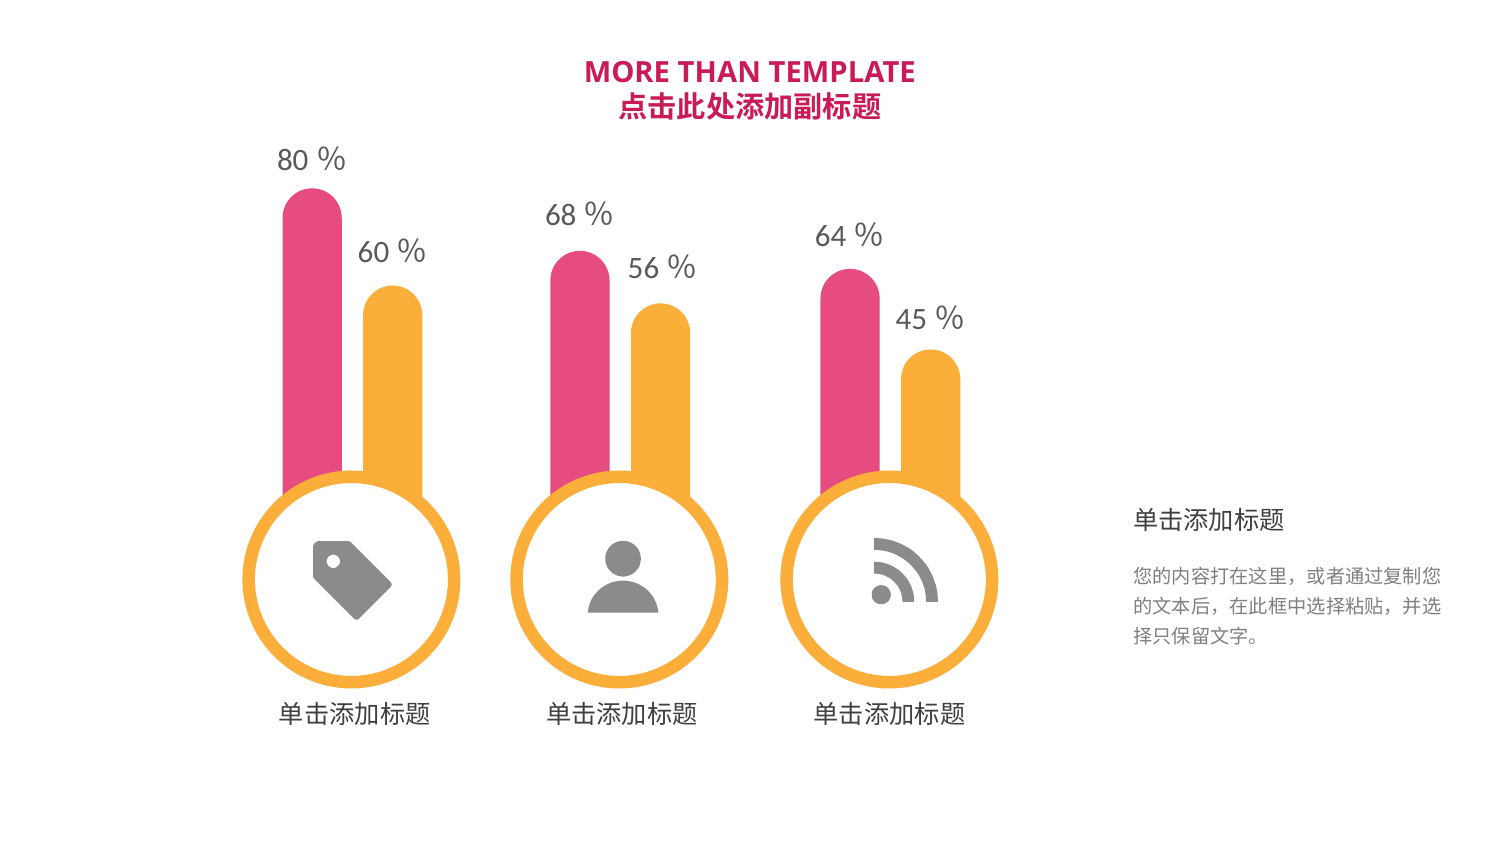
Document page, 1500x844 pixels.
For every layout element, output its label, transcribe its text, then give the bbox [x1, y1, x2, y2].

text_box [818, 266, 882, 501]
text_box [280, 186, 344, 501]
text_box 45％ [884, 292, 977, 342]
text_box [360, 283, 425, 503]
text_box [246, 474, 457, 685]
text_box 80％ [265, 134, 359, 183]
text_box 60％ [346, 226, 439, 275]
text_box 56％ [616, 241, 709, 290]
text_box [514, 474, 725, 685]
text_box 68％ [533, 188, 627, 237]
text_box 您的内容打在这里，或者通过复制您的文本后，在此框中选择粘贴，并选择只保留文字。 [1122, 551, 1453, 653]
text_box 单击添加标题 [534, 698, 710, 735]
text_box 64％ [803, 209, 896, 259]
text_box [311, 539, 394, 622]
text_box 单击添加标题 [802, 698, 977, 735]
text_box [870, 536, 940, 606]
text_box 单击添加标题 [1122, 504, 1297, 540]
text_box 单击添加标题 [267, 698, 442, 735]
text_box [784, 474, 995, 685]
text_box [586, 539, 660, 614]
text_box [548, 248, 612, 501]
text_box [898, 347, 963, 503]
